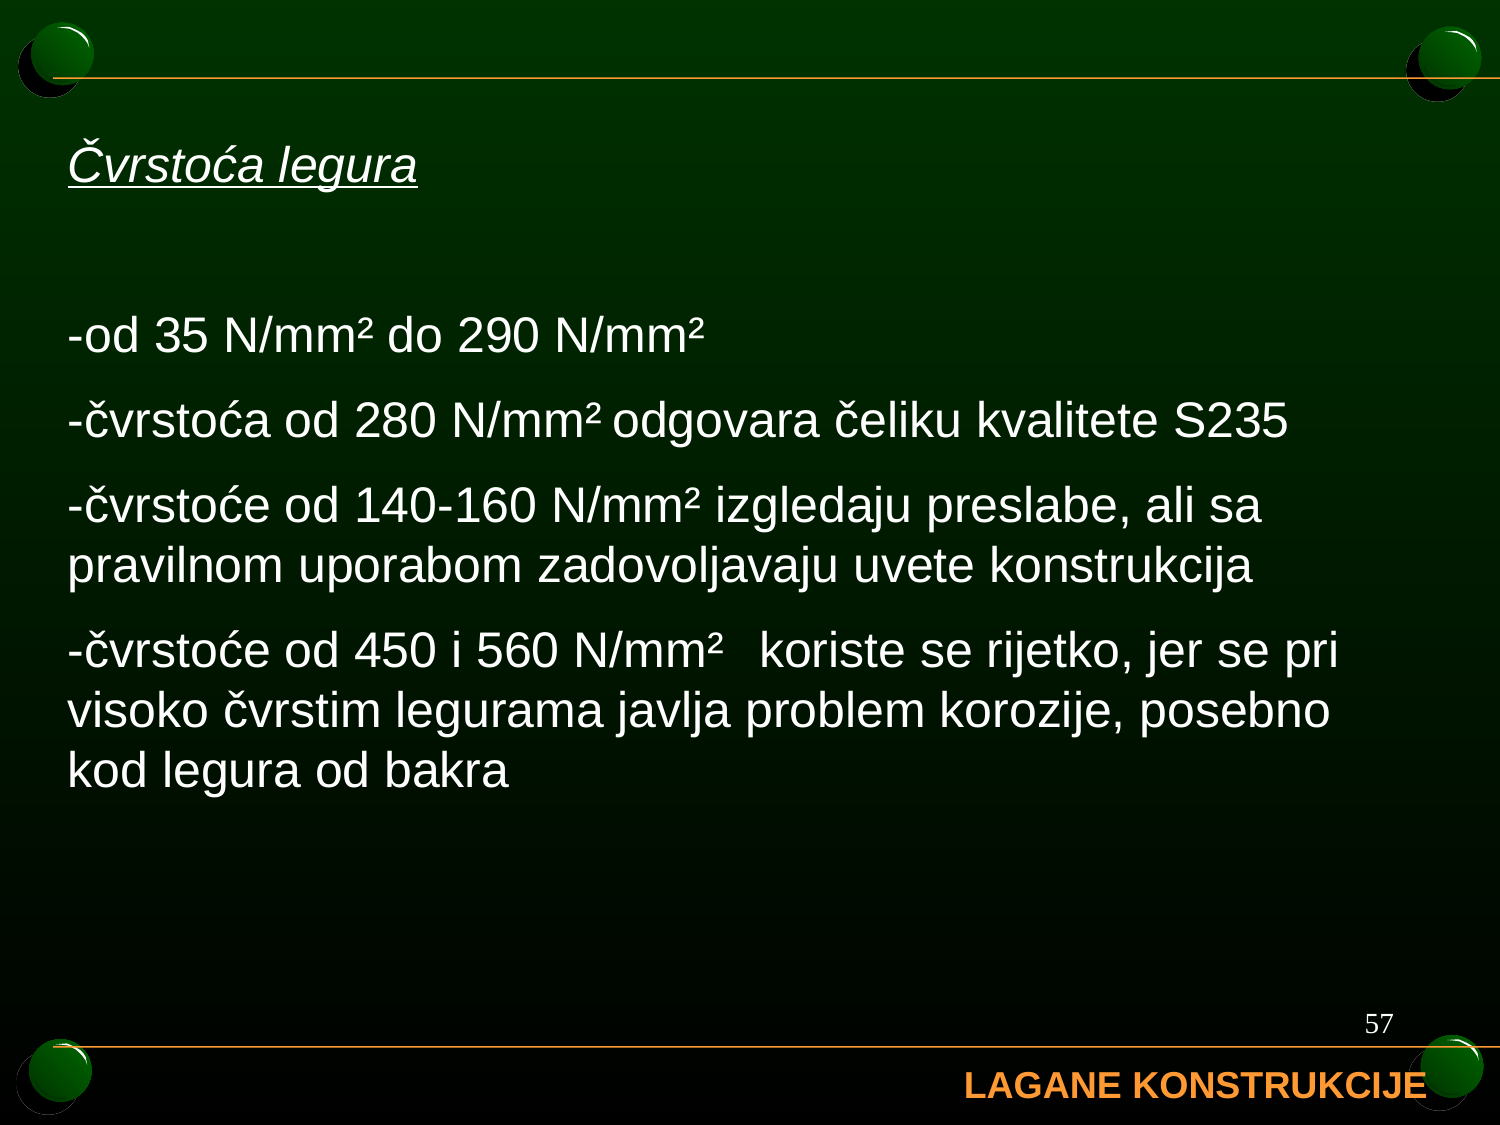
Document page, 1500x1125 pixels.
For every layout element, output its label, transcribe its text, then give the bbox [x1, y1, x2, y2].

slide_number 57 [1080, 984, 1410, 1060]
text_box Čvrstoća legura -od 35 N/mm² do 290 N/mm² -čvrstoća od 280 N/mm² odgovara čeliku kvalitete S235 -čvrstoće od 140-160 N/mm² izgledaju preslabe, ali sa pravilnom uporabom zadovoljavaju uvete konstrukcija -čvrstoće od 450 i 560 N/mm² koriste se rijetko, jer se pri visoko čvrstim legurama javlja problem korozije, posebno kod legura od bakra [53, 125, 1424, 806]
